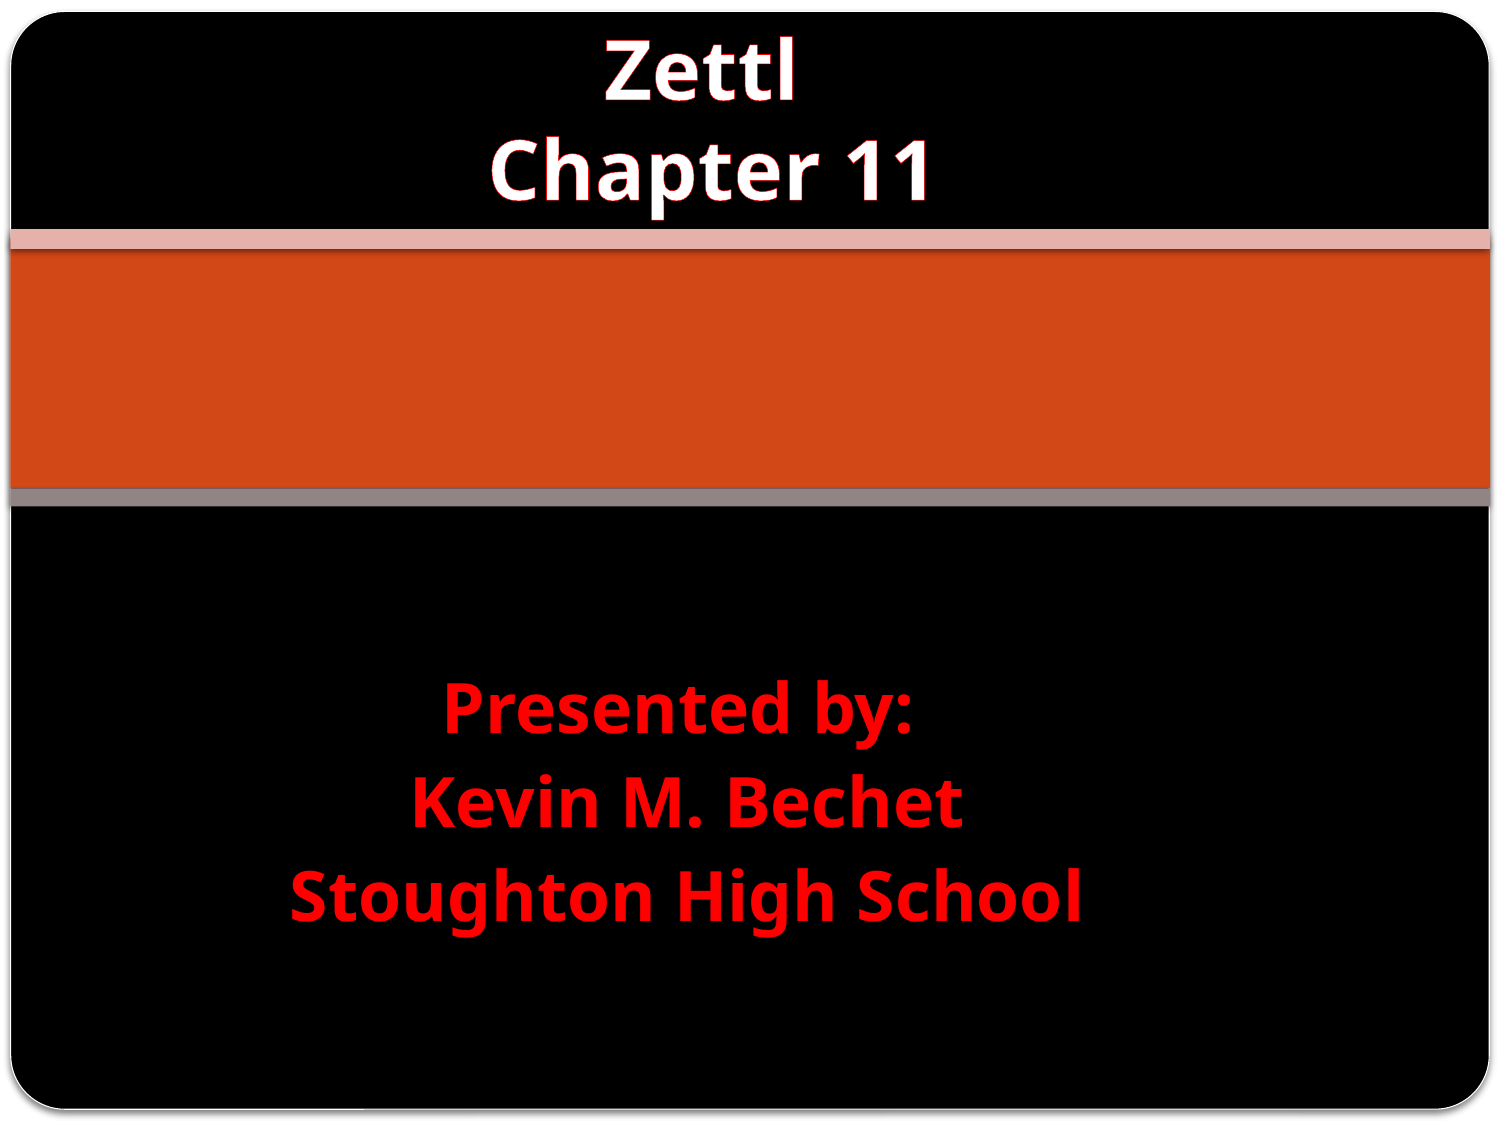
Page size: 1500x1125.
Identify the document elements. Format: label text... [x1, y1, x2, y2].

subtitle Presented by: Kevin M. Bechet Stoughton High School [162, 656, 1213, 944]
title Zettl Chapter 11 [75, 0, 1350, 242]
